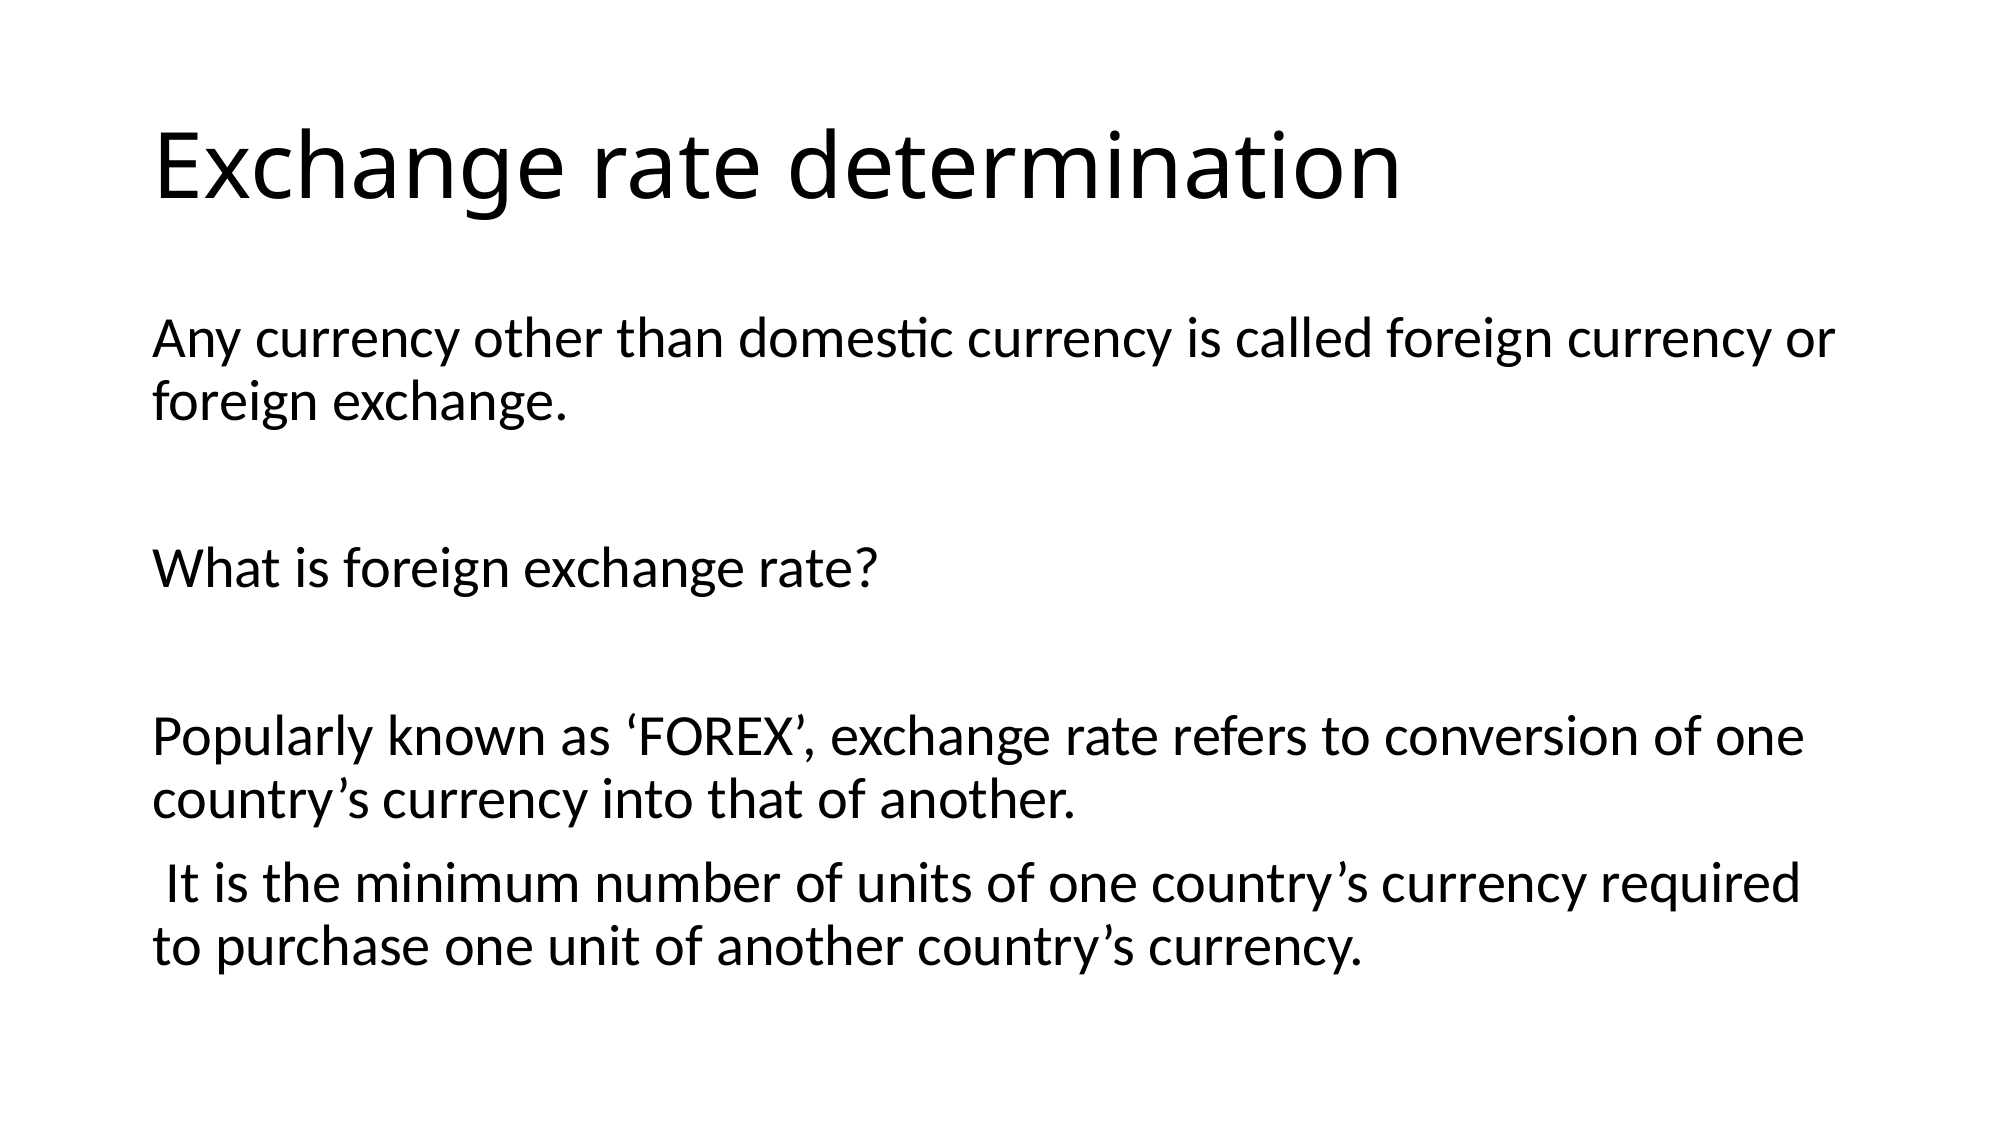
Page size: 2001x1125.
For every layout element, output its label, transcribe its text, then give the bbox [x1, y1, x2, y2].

list Any currency other than domestic currency is called foreign currency or foreign exchange. What is foreign exchange rate? Popularly known as ‘FOREX’, exchange rate refers to conversion of one country’s currency into that of another. It is the minimum number of units of one country’s currency required to purchase one unit of another country’s currency. [137, 299, 1863, 1014]
title Exchange rate determination [137, 59, 1863, 278]
